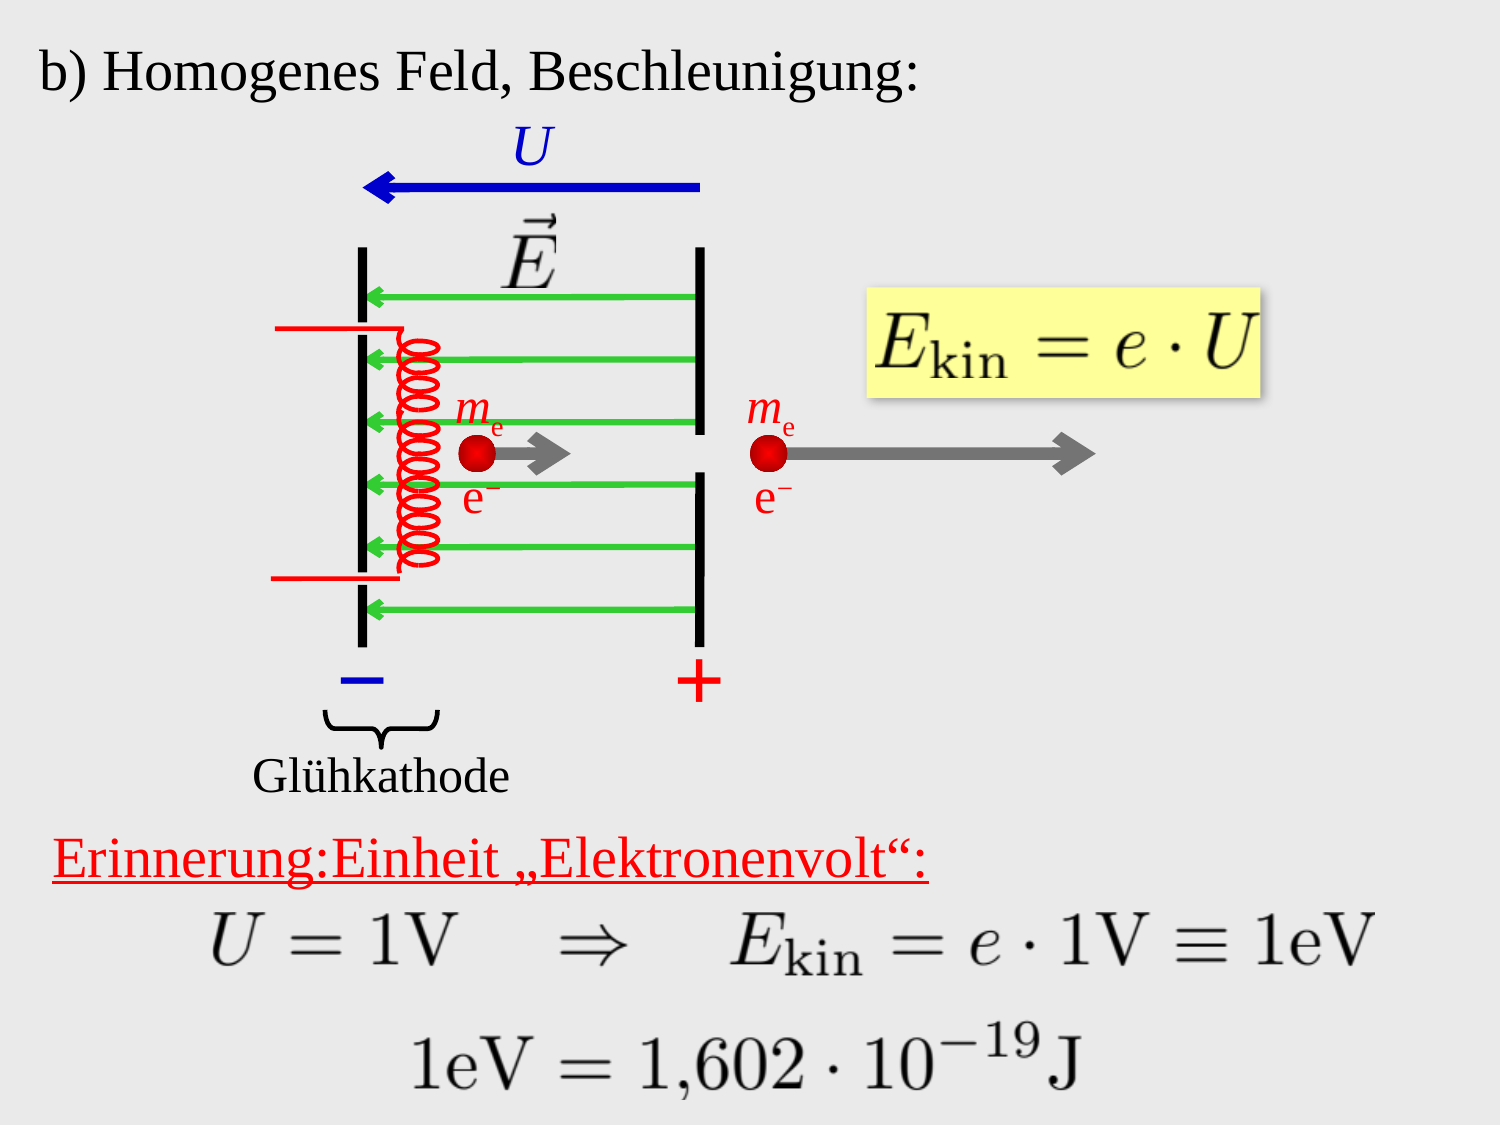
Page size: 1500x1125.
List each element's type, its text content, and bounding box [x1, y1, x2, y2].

picture [499, 212, 557, 288]
text_box Glühkathode [224, 734, 538, 810]
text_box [720, 366, 1096, 531]
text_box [866, 287, 1261, 398]
text_box U [474, 99, 588, 185]
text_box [429, 366, 571, 531]
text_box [318, 247, 744, 738]
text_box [270, 326, 438, 580]
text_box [37, 811, 1375, 1100]
text_box [362, 180, 700, 195]
text_box b) Homogenes Feld, Beschleunigung: [24, 24, 988, 110]
